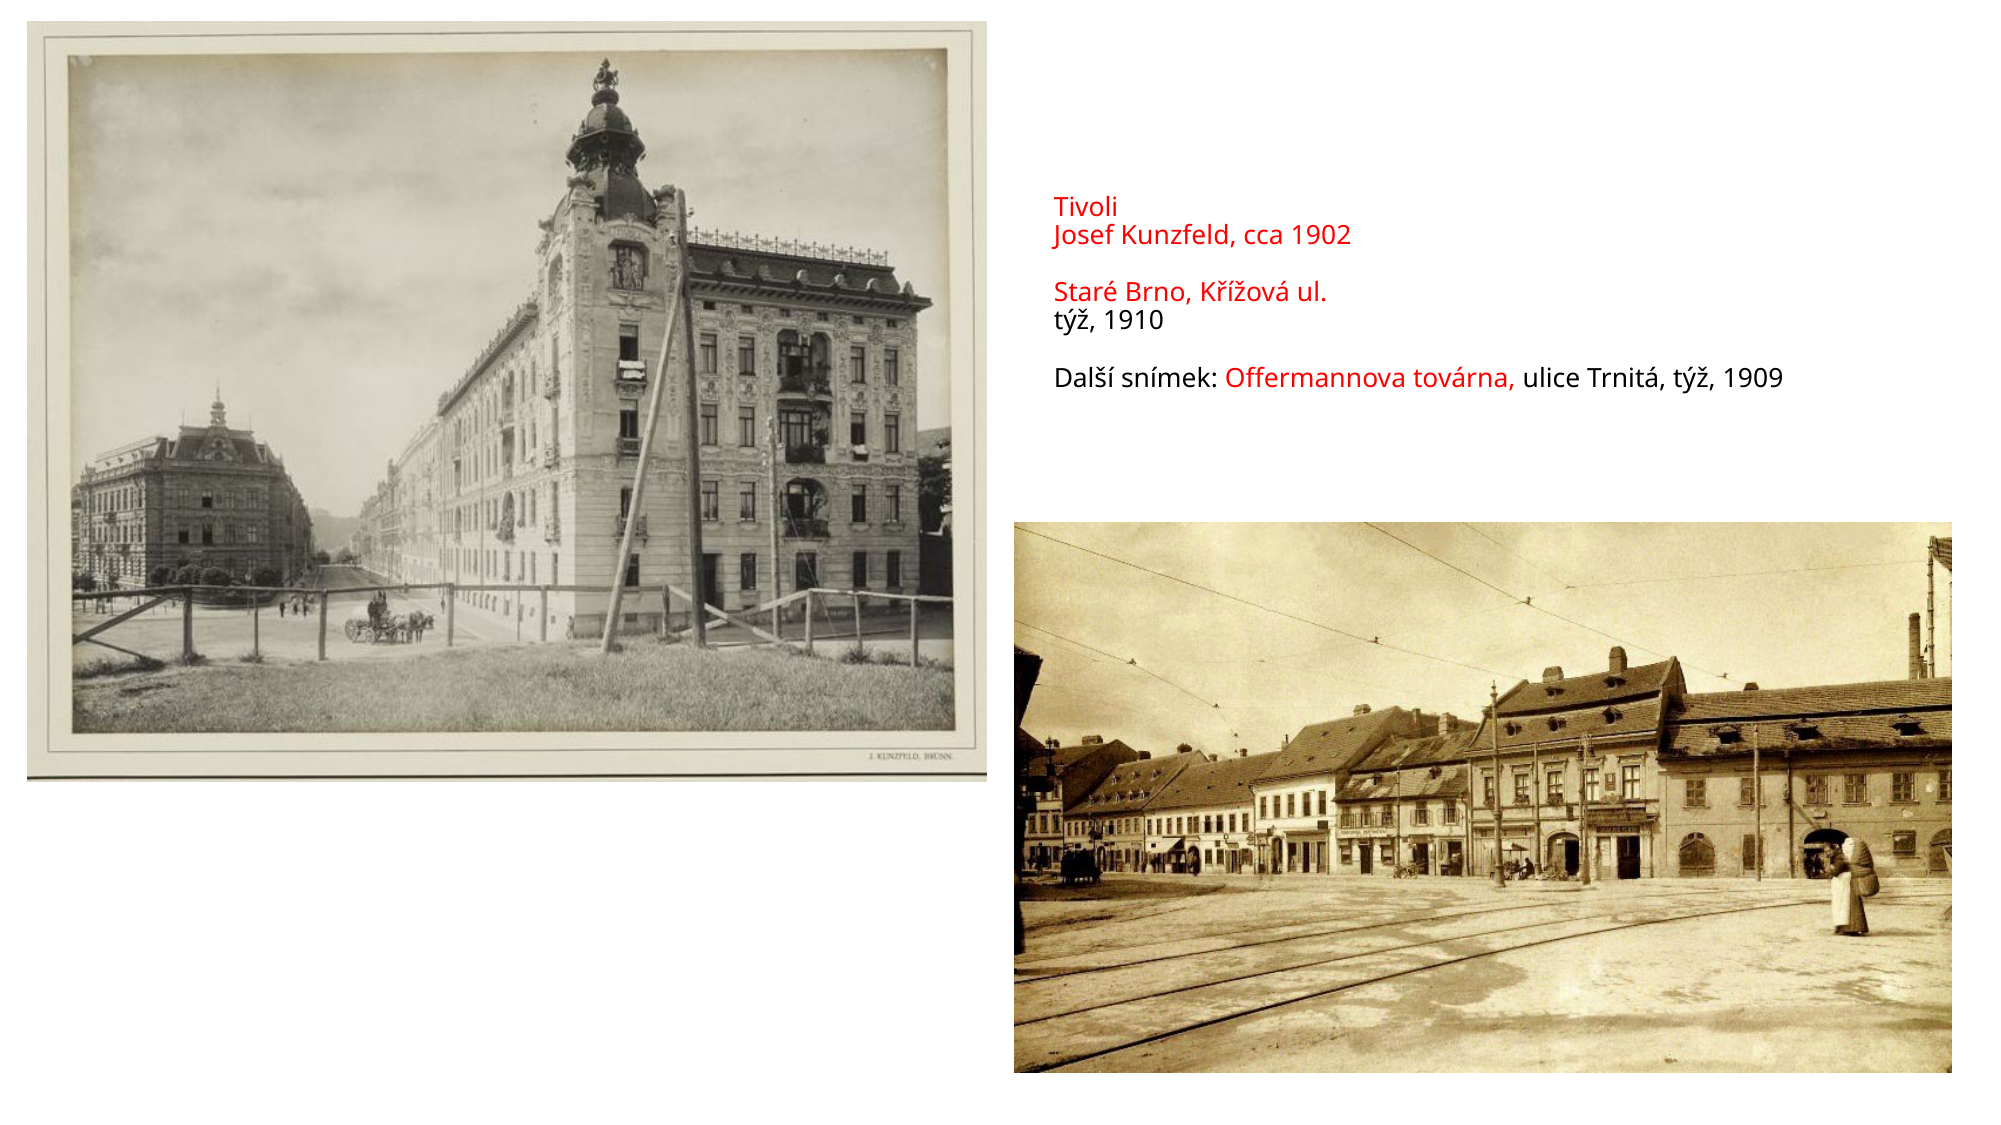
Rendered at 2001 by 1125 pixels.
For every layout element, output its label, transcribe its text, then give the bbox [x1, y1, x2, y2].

picture [27, 21, 987, 782]
picture [1014, 522, 1952, 1073]
title Tivoli Josef Kunzfeld, cca 1902 Staré Brno, Křížová ul. týž, 1910 Další snímek: Offermannova továrna, ulice Trnitá, týž, 1909 [1038, 184, 1858, 402]
